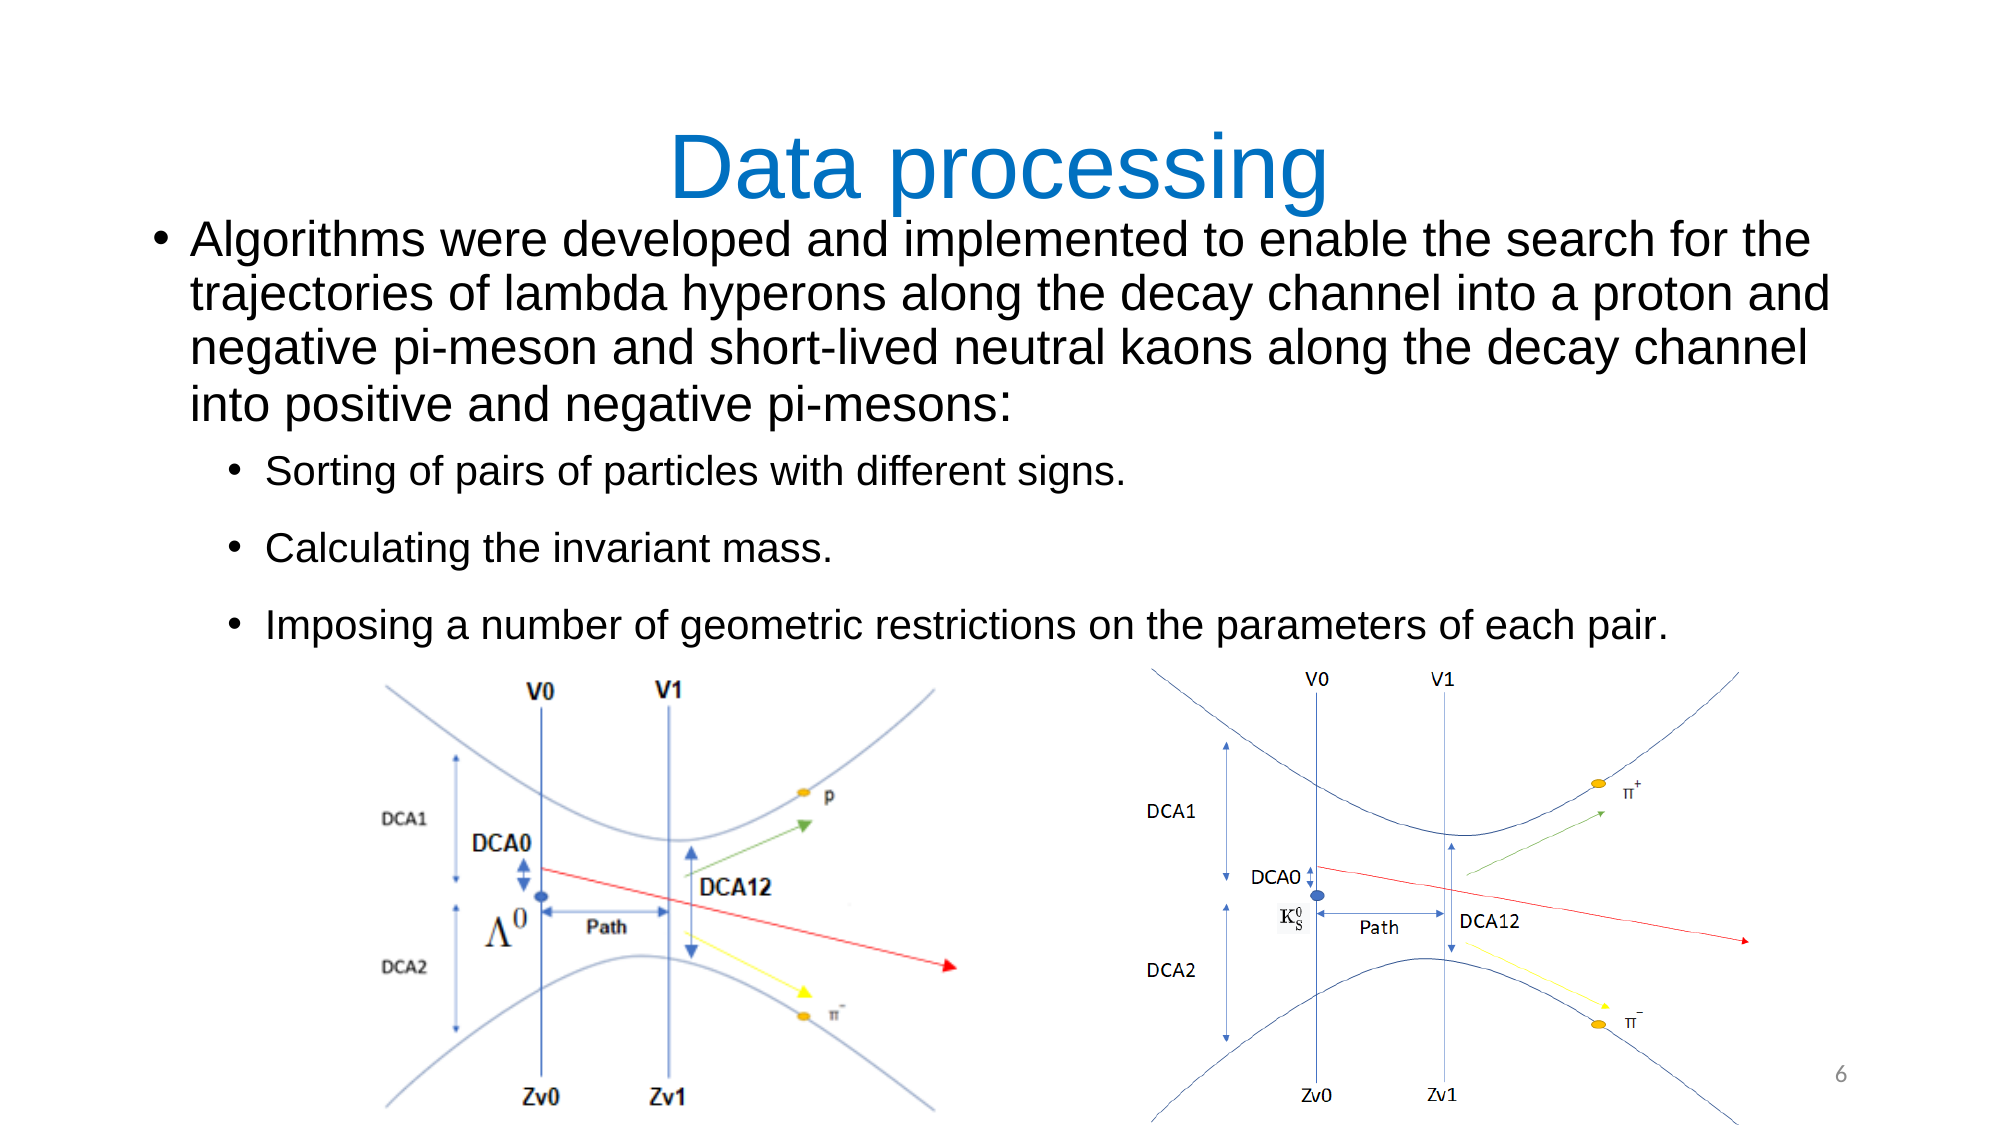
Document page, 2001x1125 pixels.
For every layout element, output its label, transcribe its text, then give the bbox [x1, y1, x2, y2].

picture [1132, 657, 1757, 1125]
slide_number 6 [1757, 1042, 1863, 1103]
list Algorithms were developed and implemented to enable the search for the trajectories of lambda hyperons along the decay channel into a proton and negative pi-meson and short-lived neutral kaons along the decay channel into positive and negative pi-mesons: Sorting of pairs of particles with different signs. Calculating the invariant mass. Imposing a number of geometric restrictions on the parameters of each pair. [137, 205, 1863, 920]
picture [375, 665, 966, 1125]
title Data processing [137, 59, 1863, 205]
